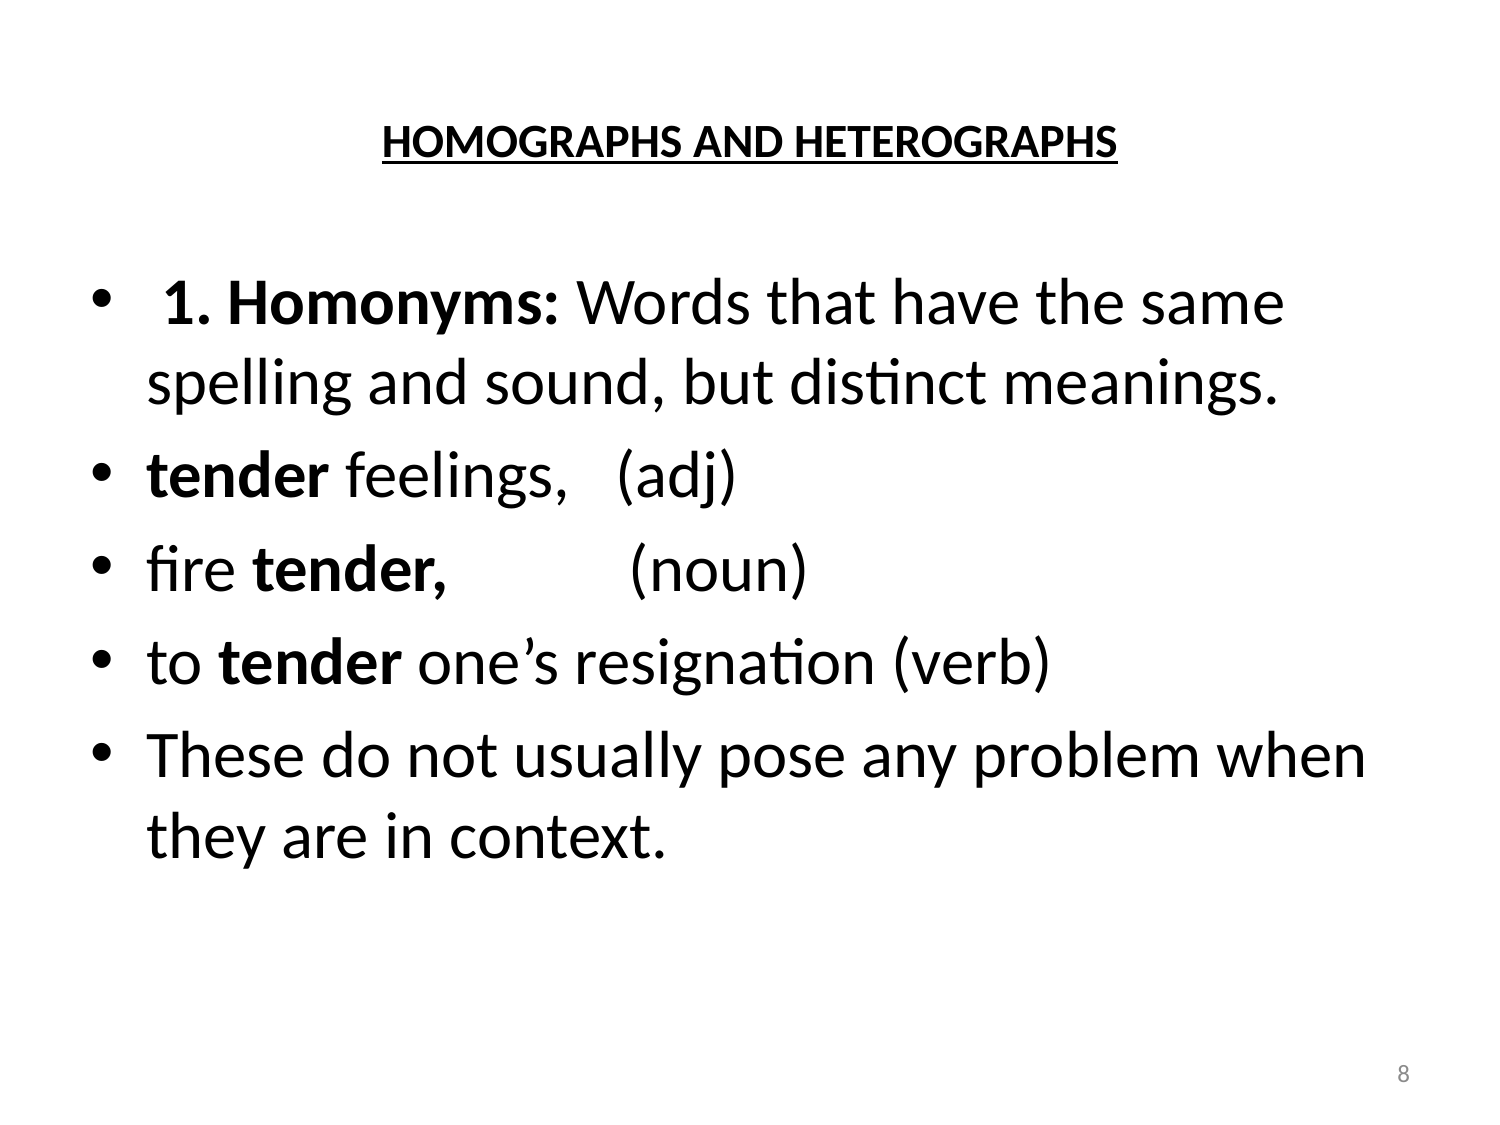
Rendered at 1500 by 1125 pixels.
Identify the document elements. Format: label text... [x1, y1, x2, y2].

title HOMOGRAPHS AND HETEROGRAPHS [75, 45, 1425, 233]
slide_number 8 [1074, 1042, 1425, 1103]
list 1. Homonyms: Words that have the same spelling and sound, but distinct meanings. tender feelings, (adj) fire tender, (noun) to tender one’s resignation (verb) These do not usually pose any problem when they are in context. [75, 249, 1425, 1005]
